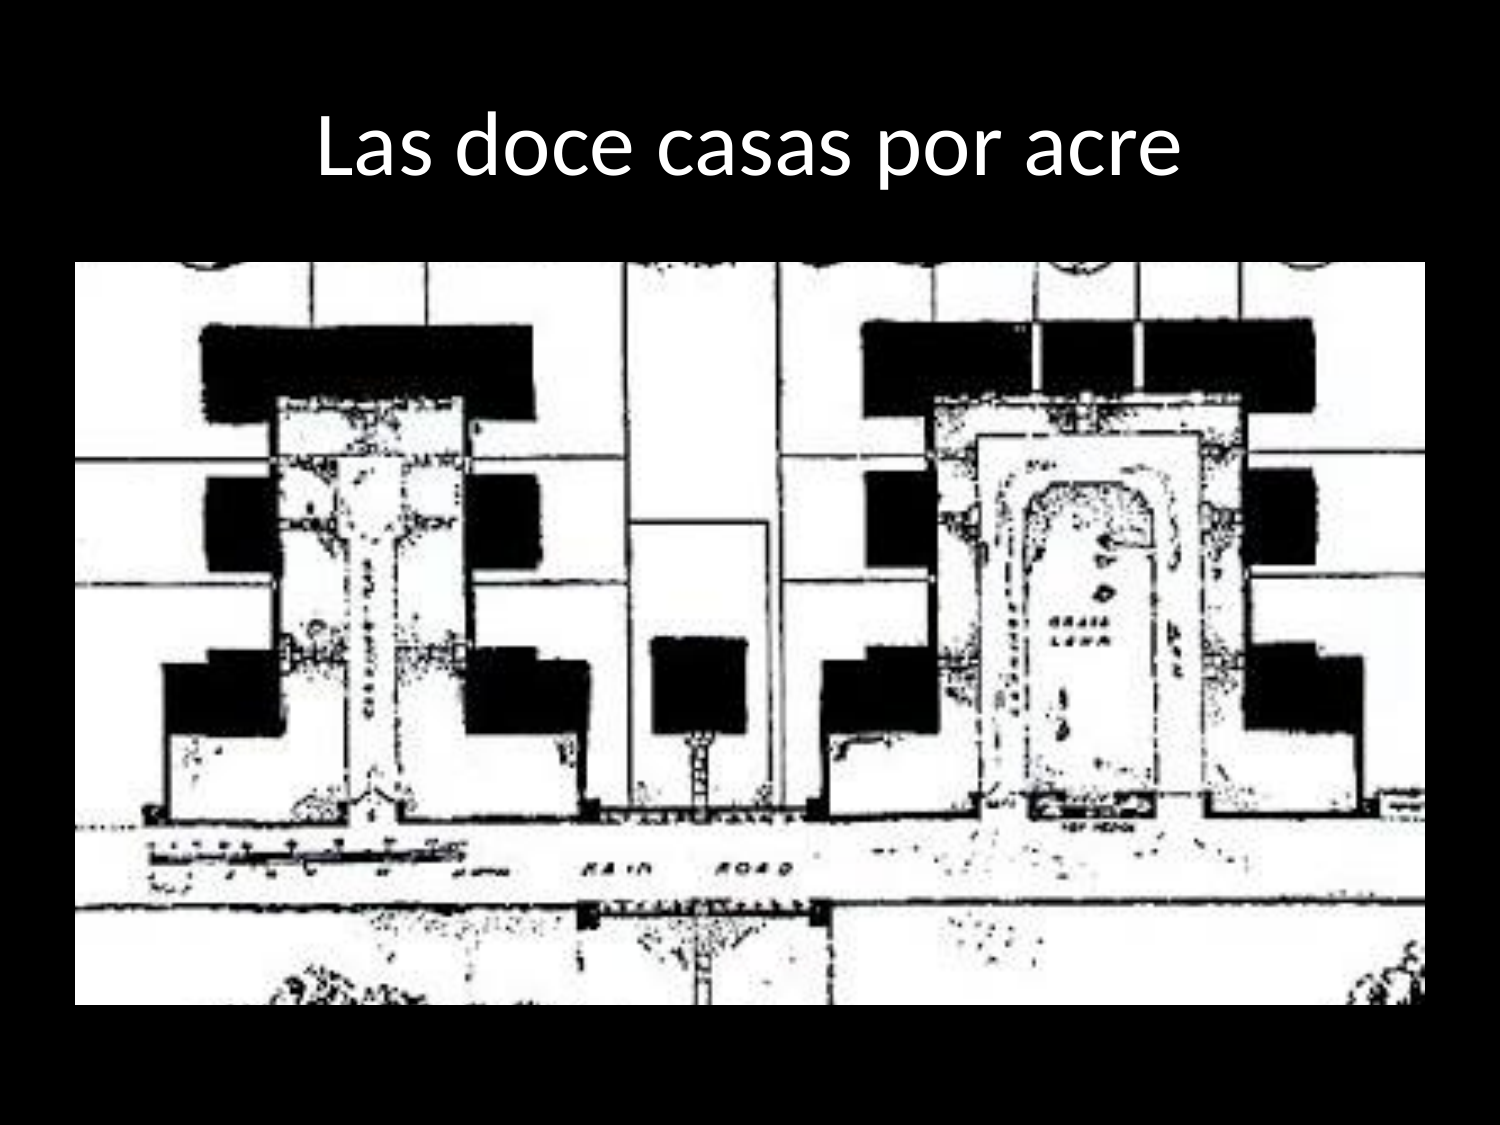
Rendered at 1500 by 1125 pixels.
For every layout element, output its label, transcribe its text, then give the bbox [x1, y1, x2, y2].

title Las doce casas por acre [75, 45, 1425, 233]
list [74, 262, 1426, 1006]
